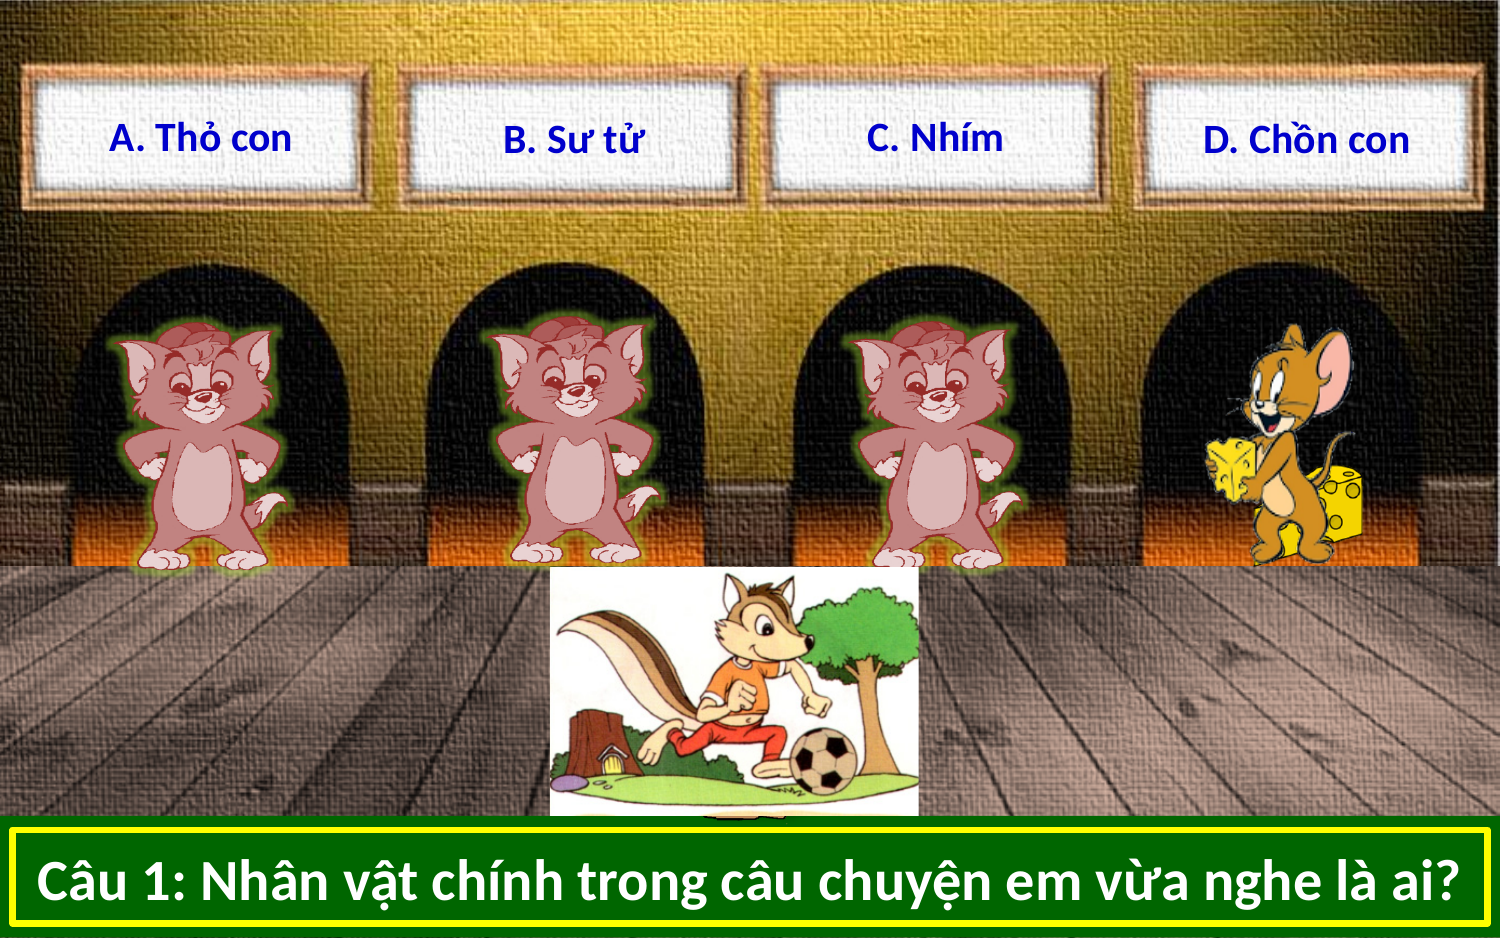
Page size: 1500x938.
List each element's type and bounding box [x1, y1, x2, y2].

picture [0, 0, 1500, 830]
text_box [0, 815, 1500, 938]
